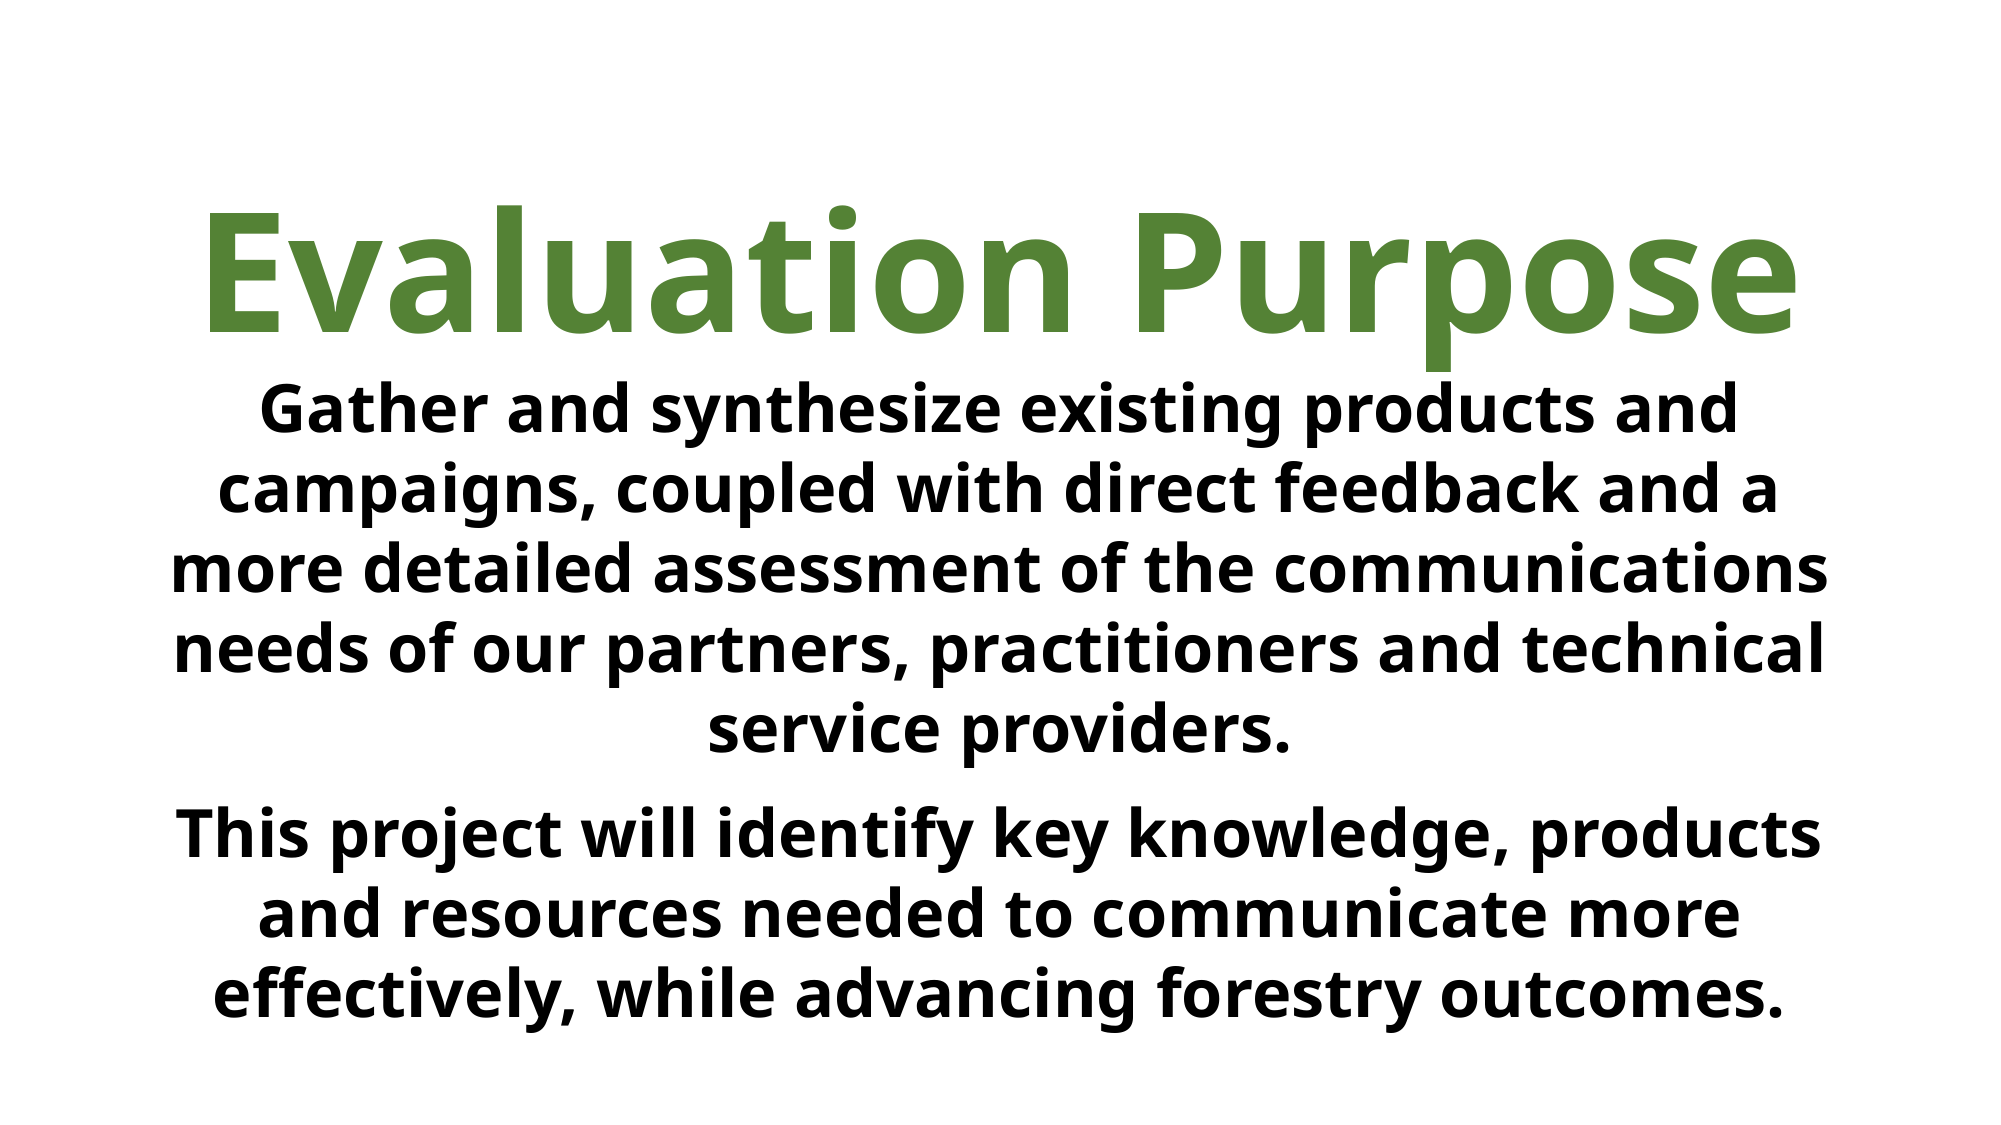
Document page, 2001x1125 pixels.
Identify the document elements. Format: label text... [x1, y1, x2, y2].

text_box Evaluation Purpose Gather and synthesize existing products and campaigns, coupled with direct feedback and a more detailed assessment of the communications needs of our partners, practitioners and technical service providers. This project will identify key knowledge, products and resources needed to communicate more effectively, while advancing forestry outcomes. [108, 158, 1892, 1038]
